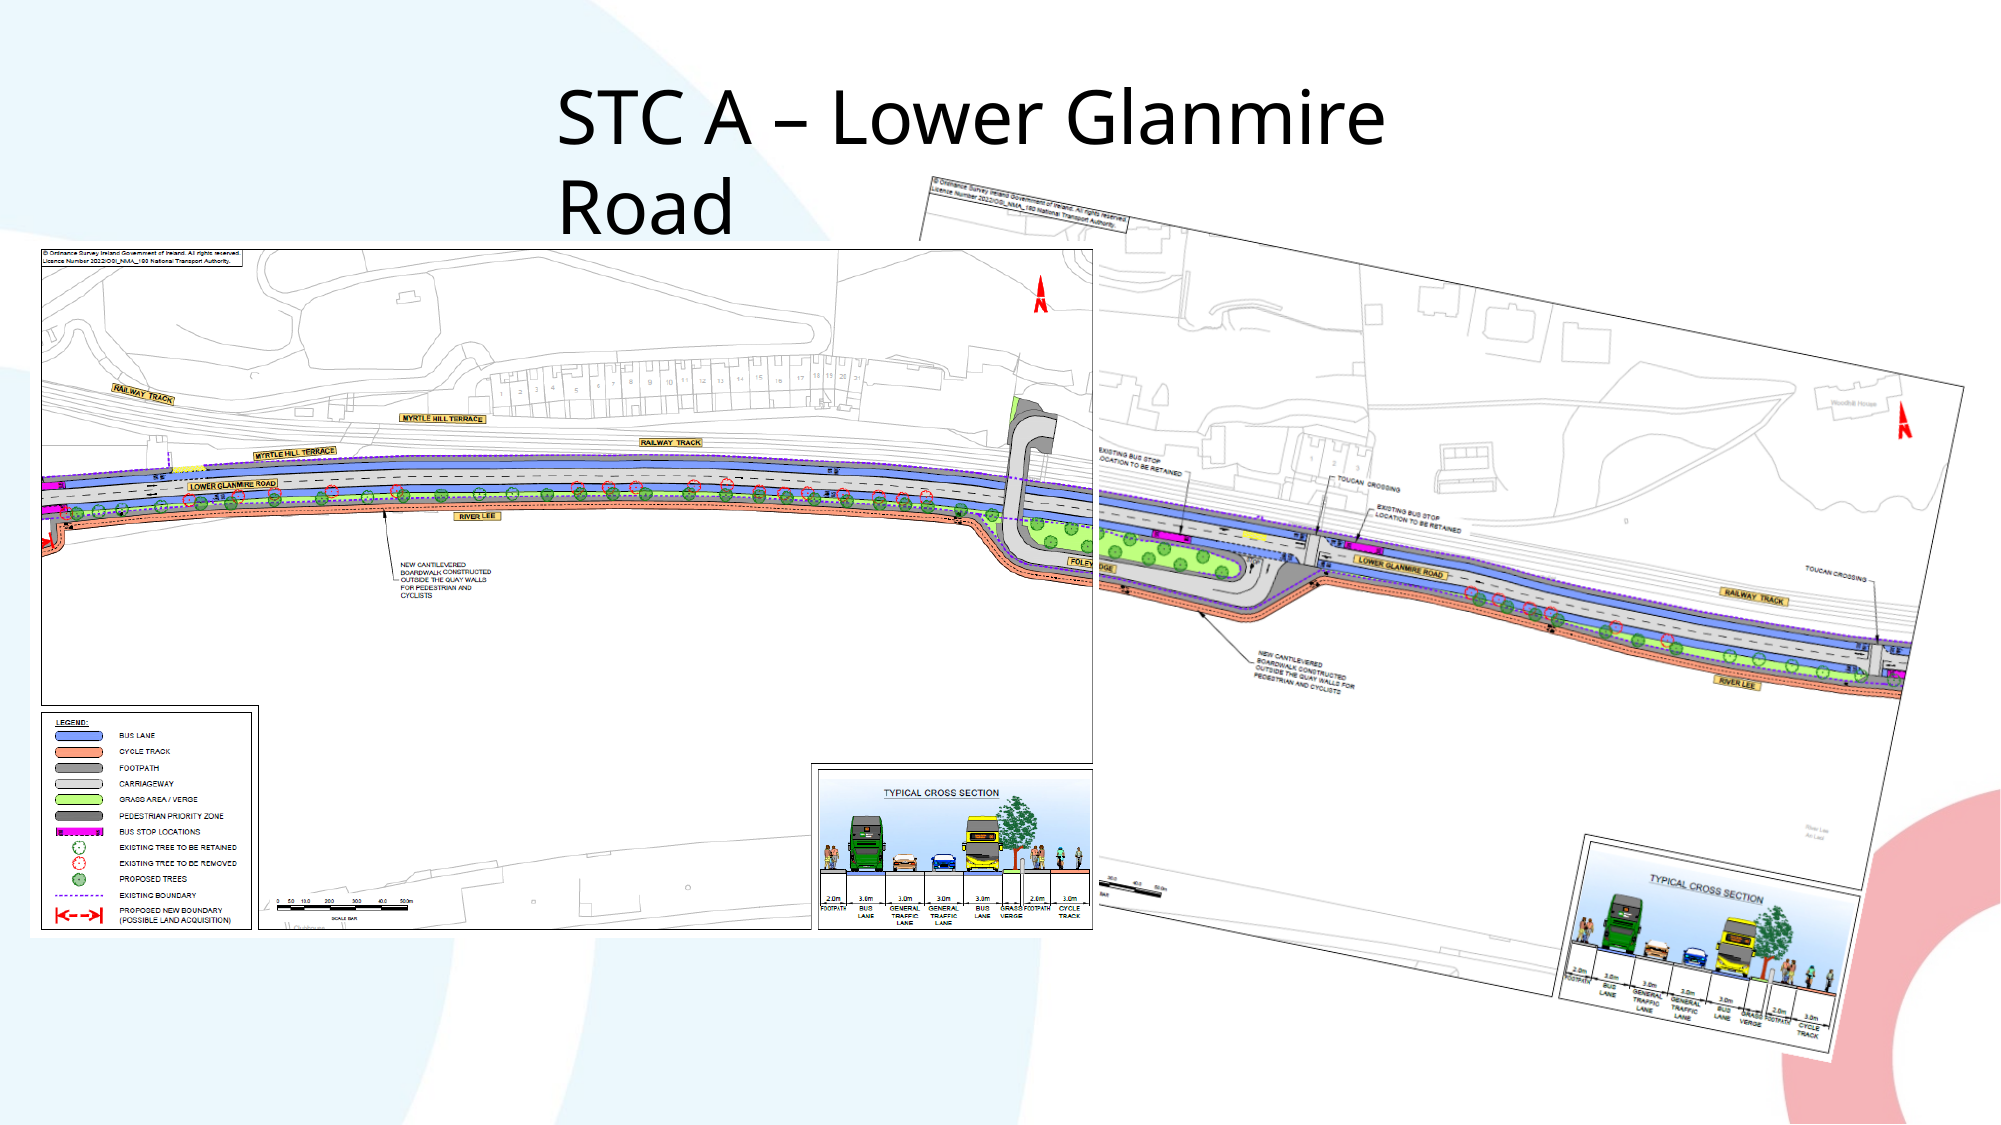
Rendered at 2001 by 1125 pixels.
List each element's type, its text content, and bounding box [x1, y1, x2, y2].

picture [30, 169, 2001, 1124]
text_box STC A – Lower Glanmire Road [541, 62, 1487, 258]
